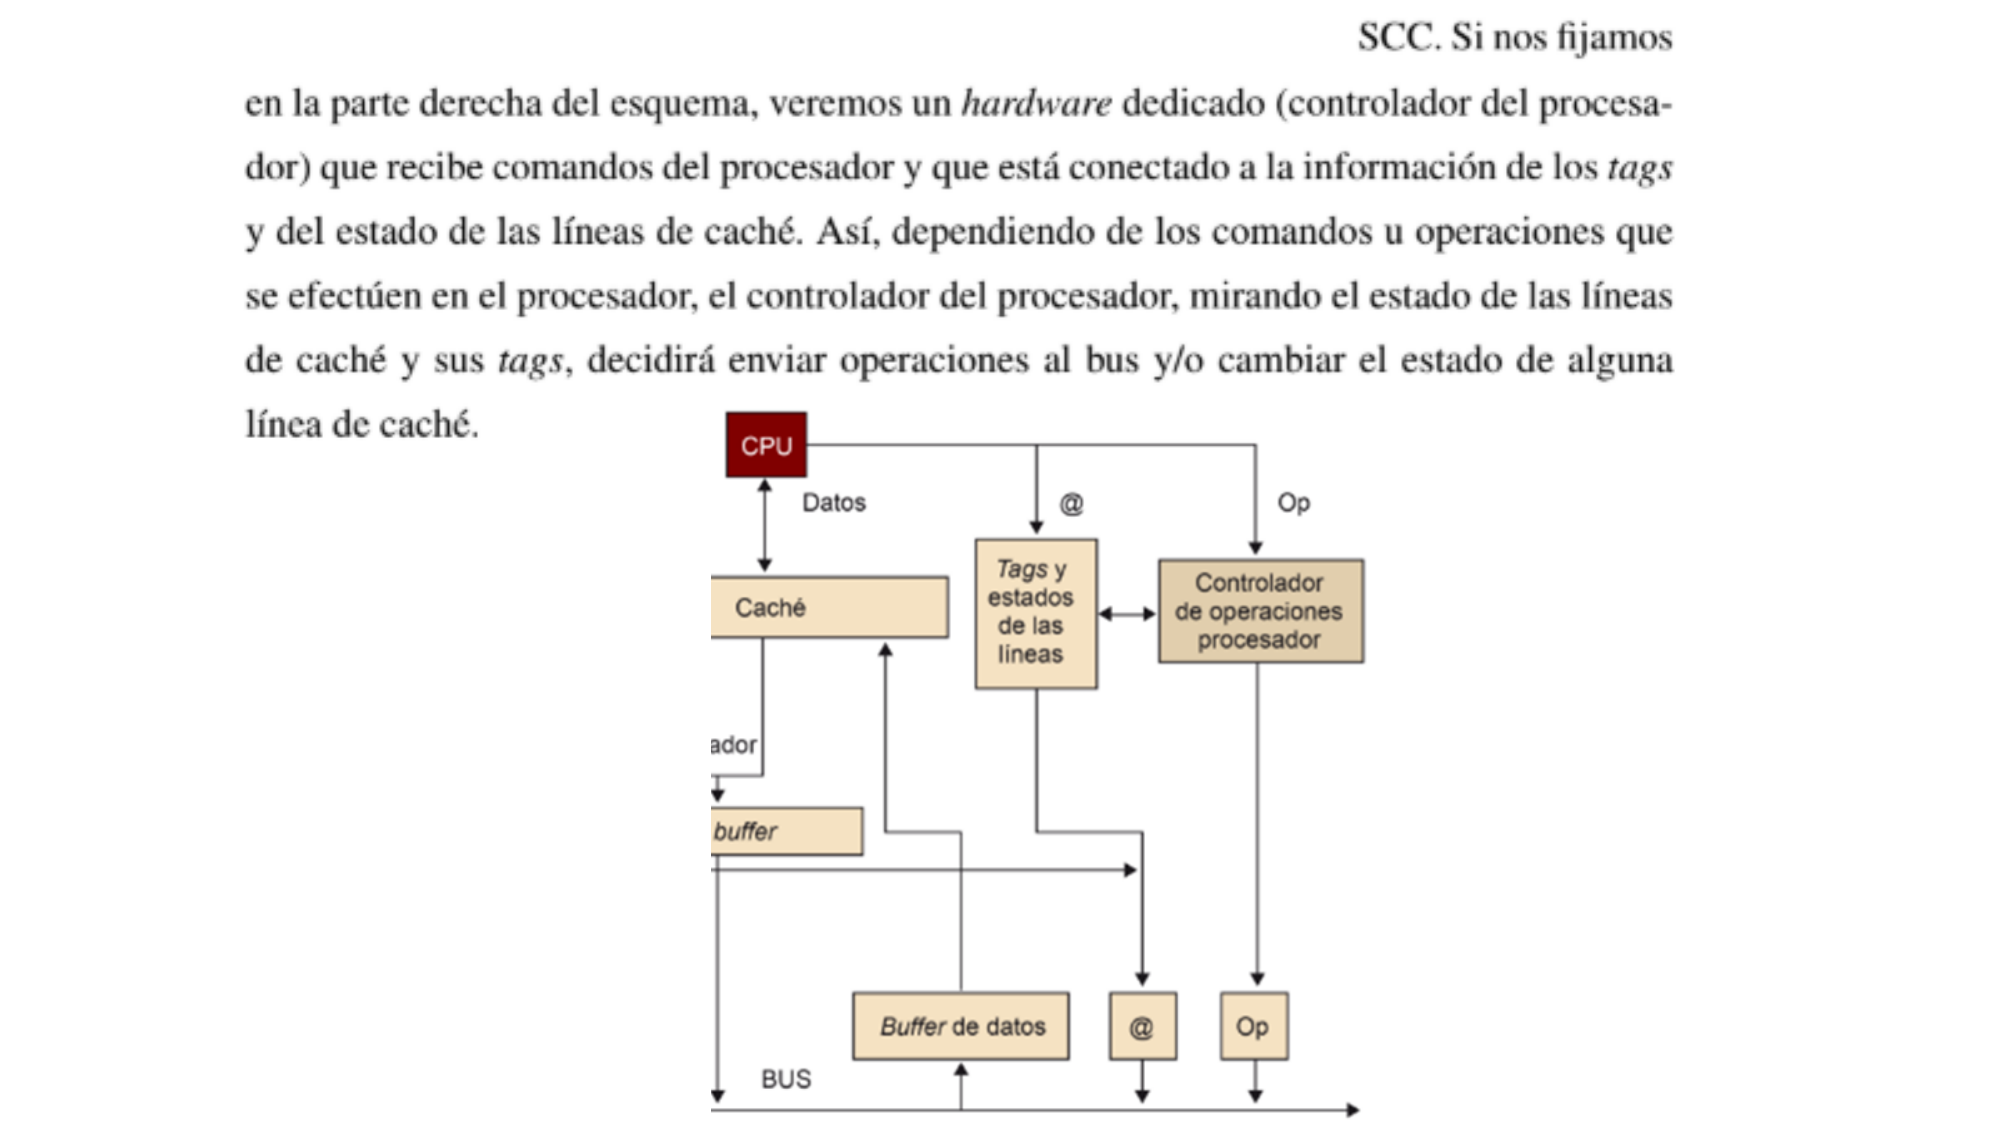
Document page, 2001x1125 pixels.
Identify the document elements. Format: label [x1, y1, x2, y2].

picture [218, 0, 1695, 1125]
